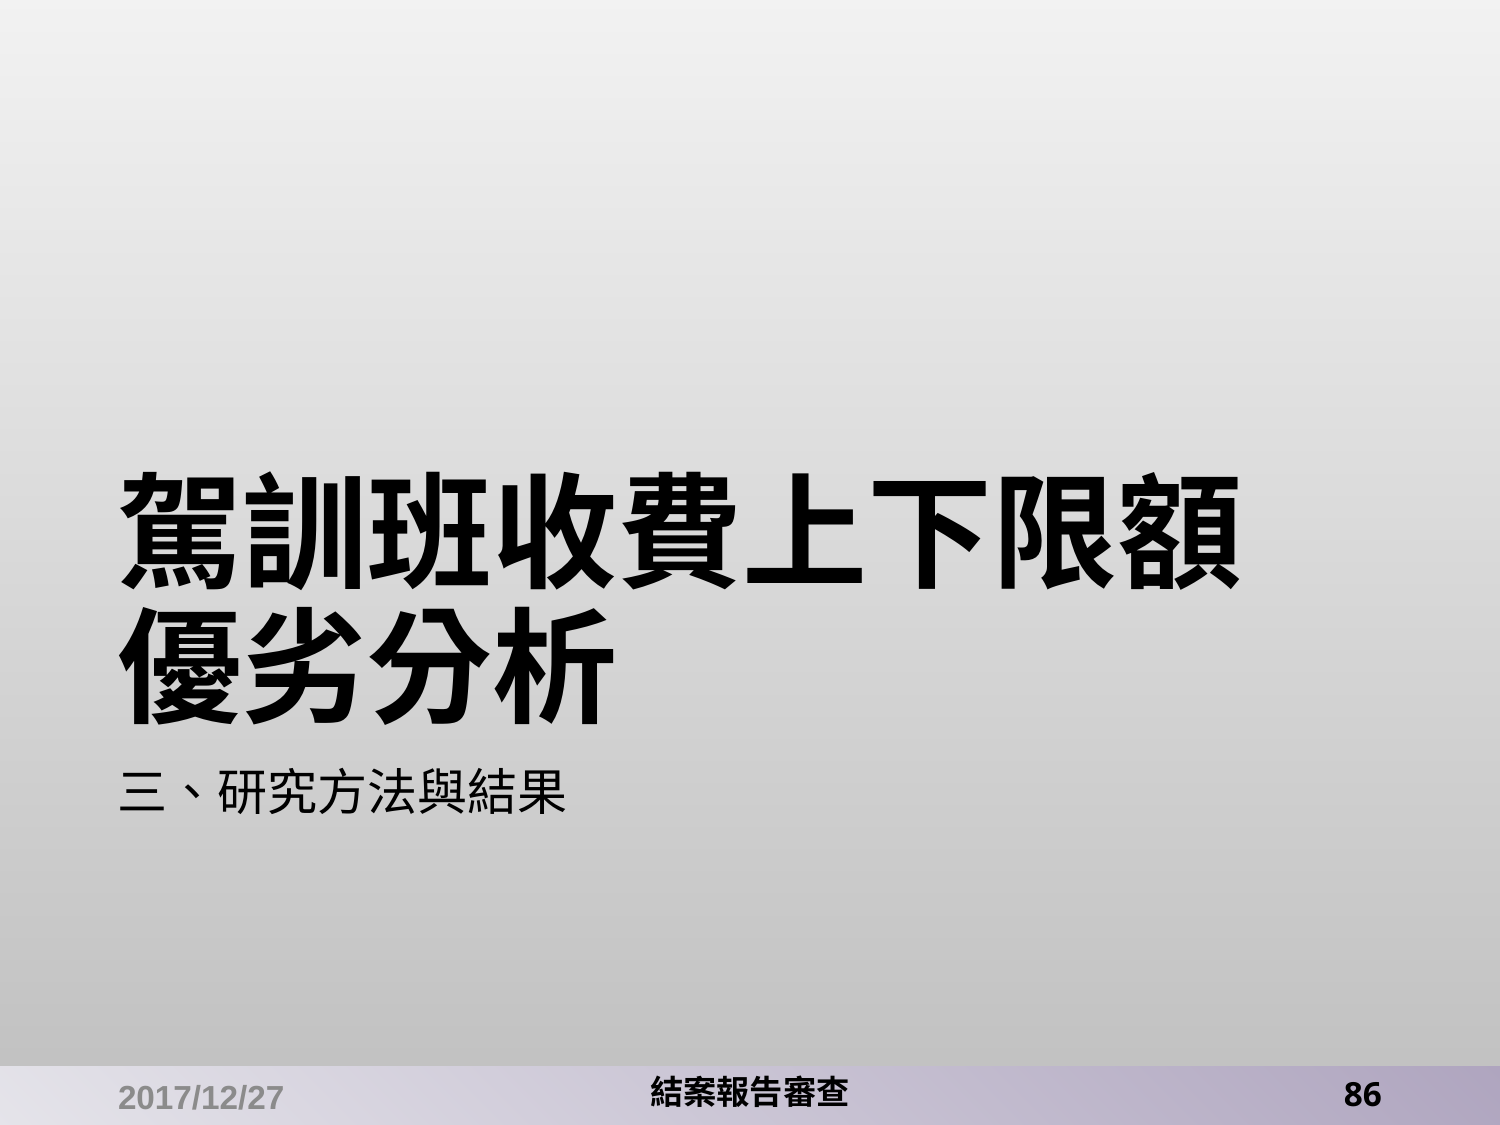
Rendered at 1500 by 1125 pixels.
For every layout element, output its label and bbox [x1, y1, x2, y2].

list [102, 752, 1397, 999]
footer [496, 1066, 1004, 1125]
slide_number [103, 1066, 441, 1125]
title [102, 280, 1397, 749]
slide_number [1059, 1066, 1397, 1125]
